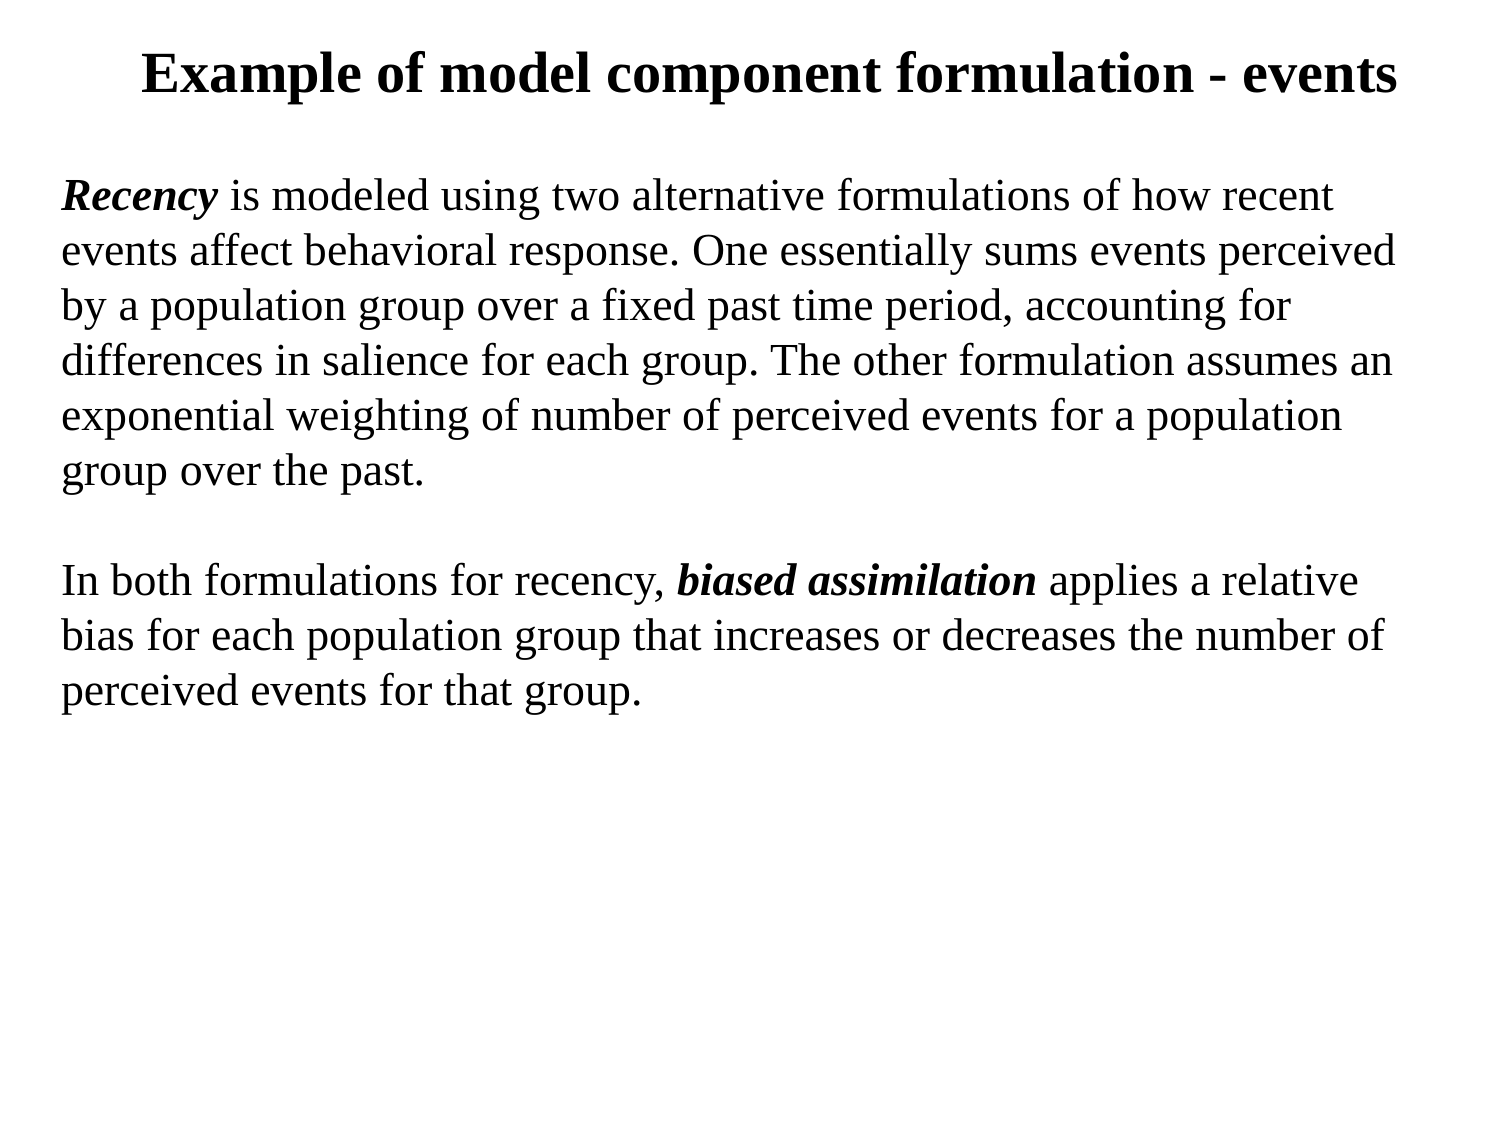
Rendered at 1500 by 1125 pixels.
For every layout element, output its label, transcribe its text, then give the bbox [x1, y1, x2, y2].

text_box Recency is modeled using two alternative formulations of how recent events affect behavioral response. One essentially sums events perceived by a population group over a fixed past time period, accounting for differences in salience for each group. The other formulation assumes an exponential weighting of number of perceived events for a population group over the past. In both formulations for recency, biased assimilation applies a relative bias for each population group that increases or decreases the number of perceived events for that group. [46, 157, 1454, 777]
text_box Example of model component formulation - events [127, 26, 1417, 112]
